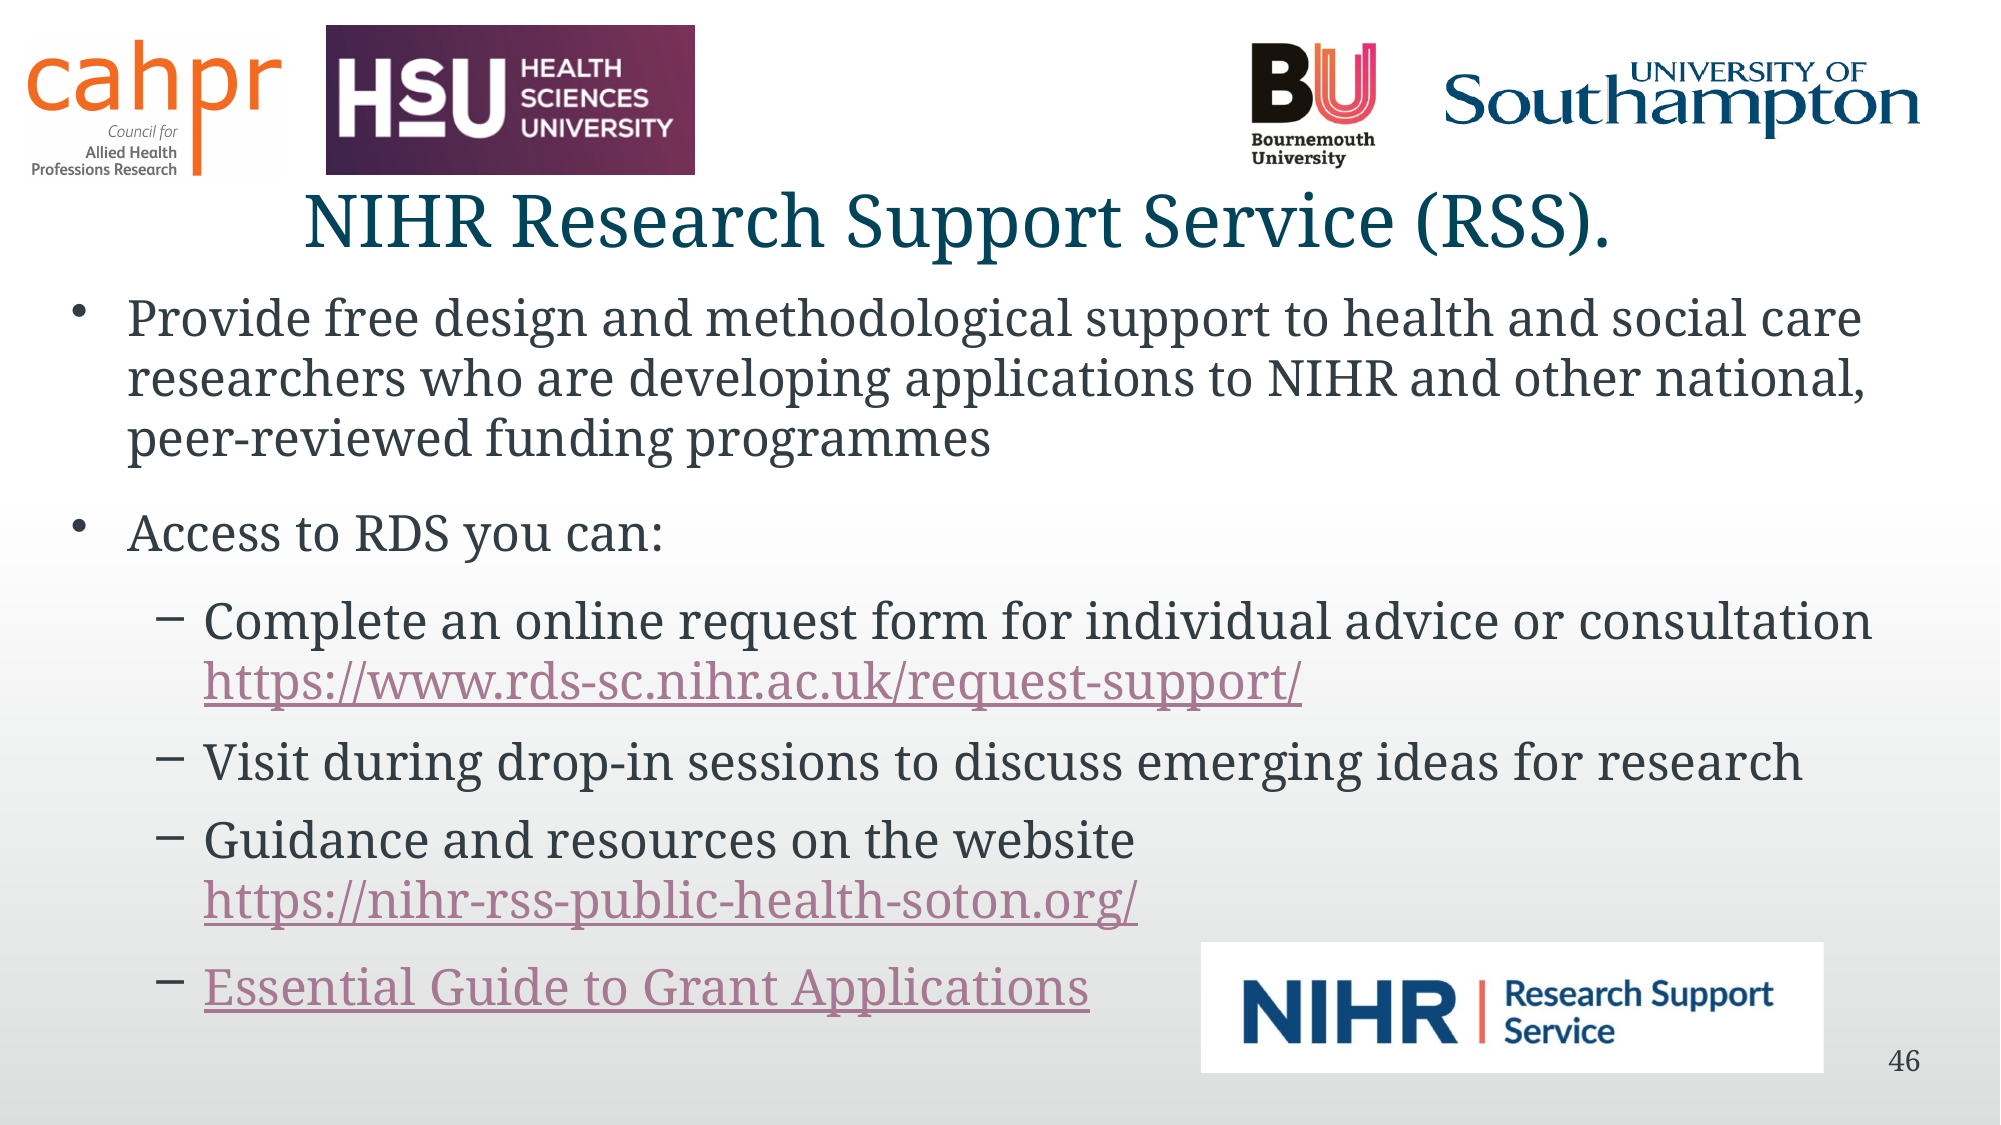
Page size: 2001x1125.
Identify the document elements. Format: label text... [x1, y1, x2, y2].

picture [1200, 942, 1824, 1073]
picture [326, 25, 696, 175]
slide_number 46 [1503, 1034, 1922, 1111]
title NIHR Research Support Service (RSS). [303, 167, 2000, 274]
picture [1446, 62, 1920, 139]
picture [25, 33, 283, 183]
picture [1231, 33, 1400, 183]
list Provide free design and methodological support to health and social care researchers who are developing applications to NIHR and other national, peer-reviewed funding programmes Access to RDS you can: Complete an online request form for individual advice or consultation https://www.rds-sc.nihr.ac.uk/request-support/ Visit during drop-in sessions to discuss emerging ideas for research Guidance and resources on the website https://nihr-rss-public-health-soton.org/ Essential Guide to Grant Applications [70, 278, 1930, 954]
